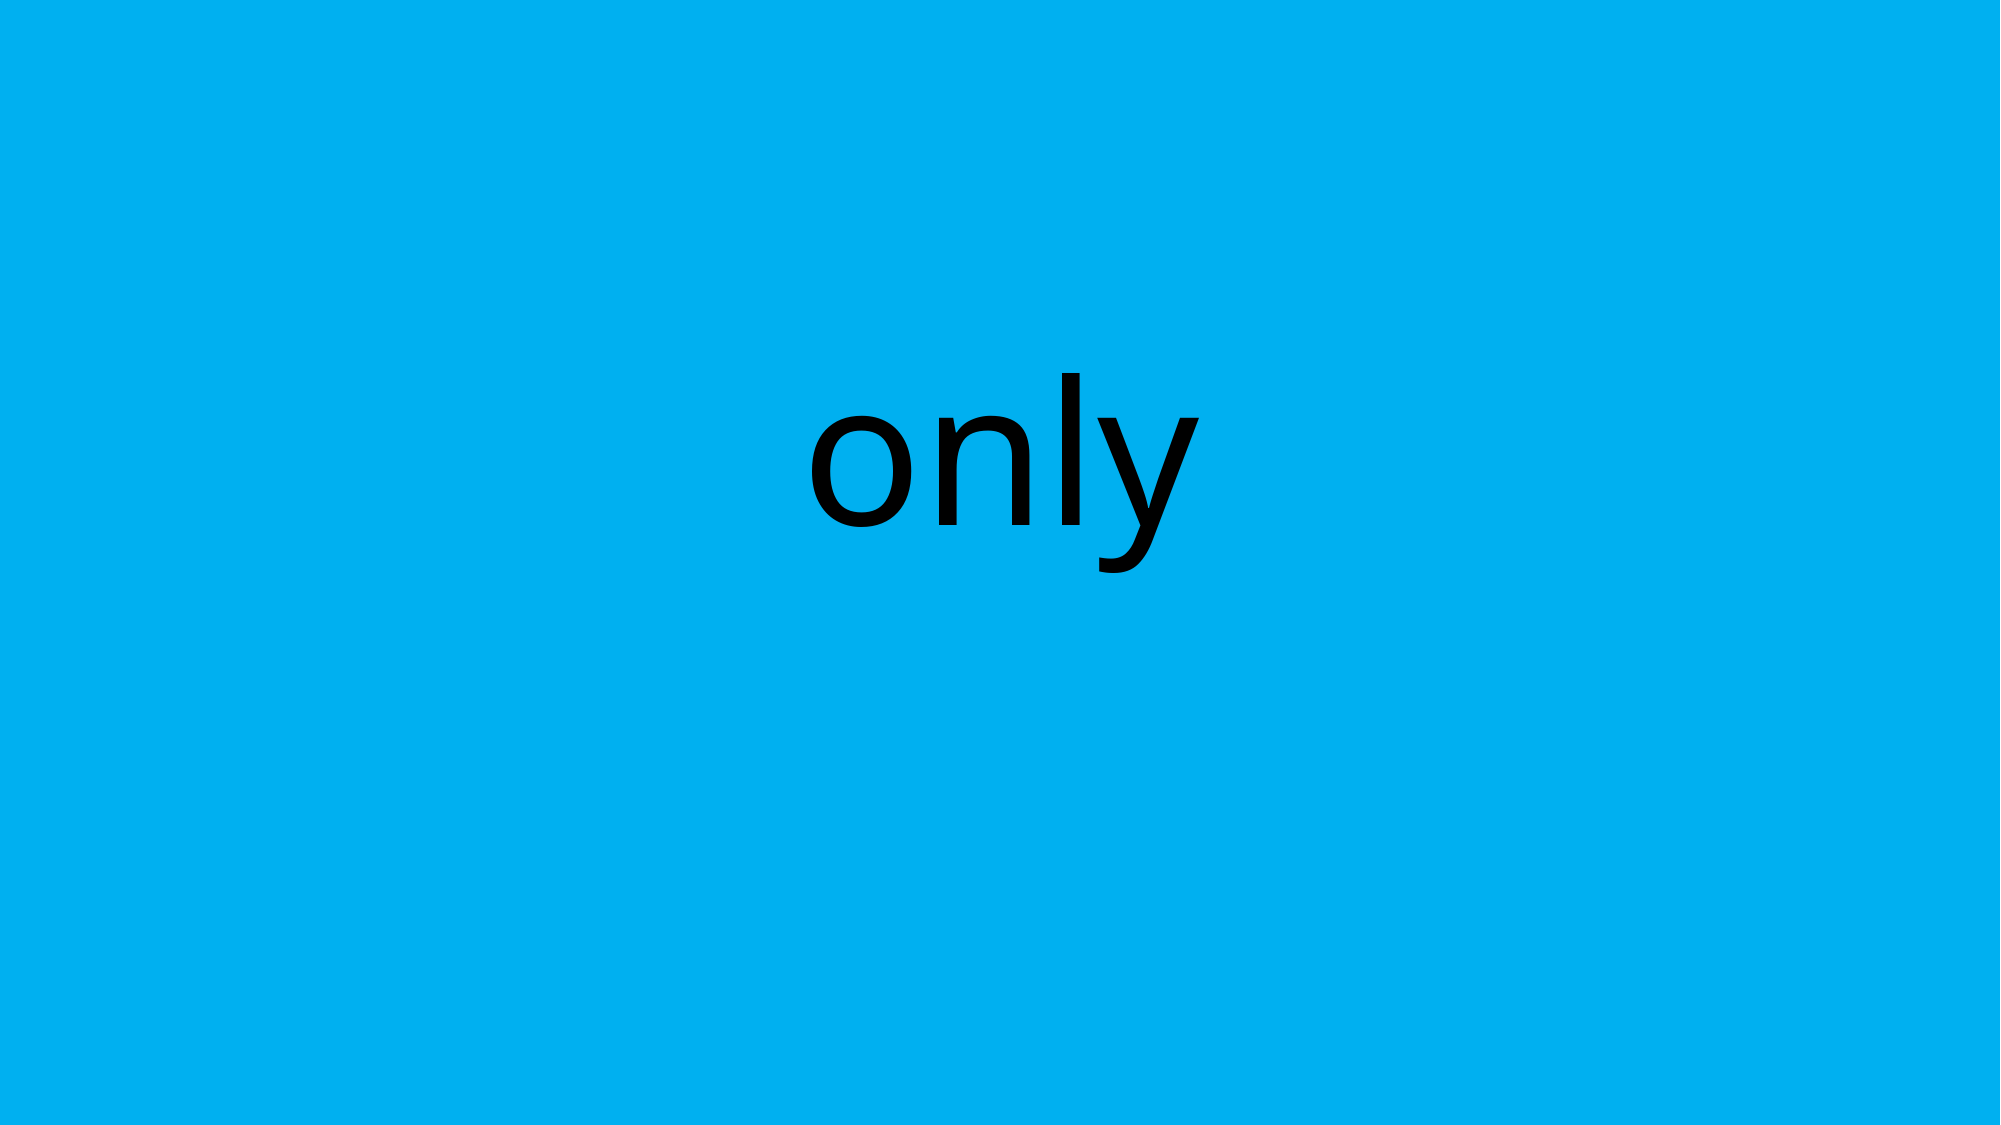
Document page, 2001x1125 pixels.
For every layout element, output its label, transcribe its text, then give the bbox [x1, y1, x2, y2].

title only [249, 184, 1750, 576]
